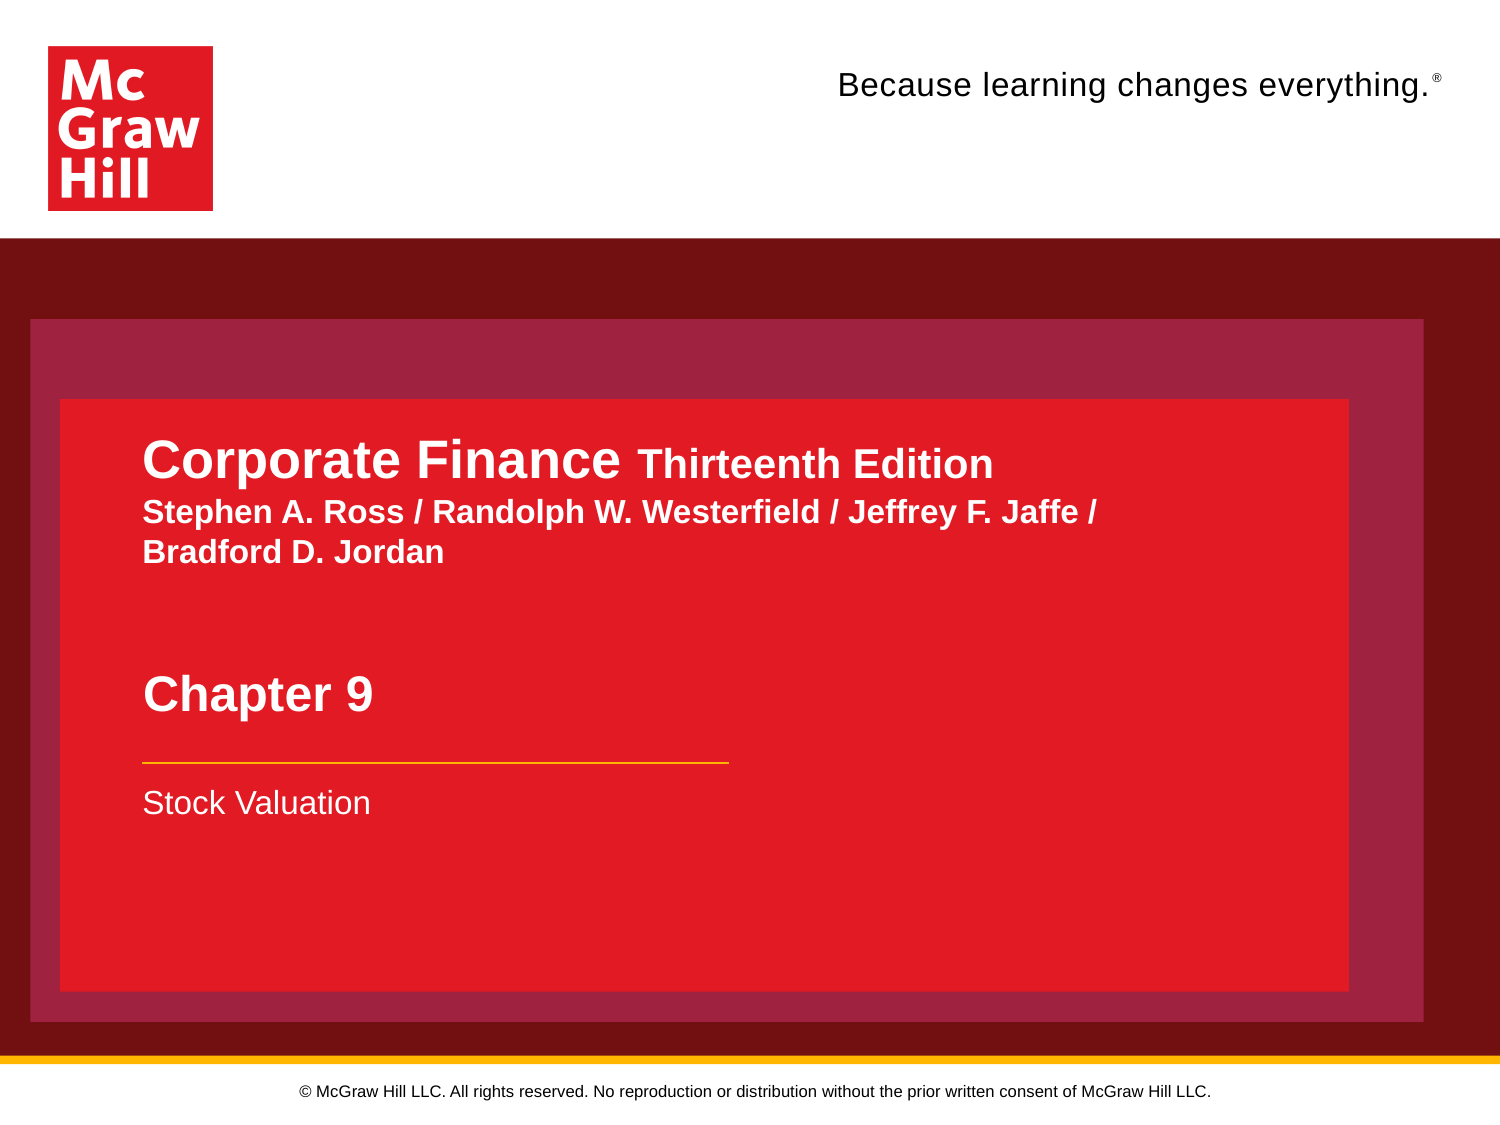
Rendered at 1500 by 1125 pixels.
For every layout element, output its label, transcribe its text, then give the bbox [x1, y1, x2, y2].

subtitle Chapter 9 [128, 653, 834, 739]
list Stock Valuation [127, 773, 965, 869]
picture [48, 46, 213, 211]
title Corporate Finance Thirteenth Edition Stephen A. Ross / Randolph W. Westerfield / Jeffrey F. Jaffe / Bradford D. Jordan [127, 417, 1198, 633]
list © McGraw Hill LLC. All rights reserved. No reproduction or distribution without the prior written consent of McGraw Hill LLC. [0, 1073, 1500, 1111]
